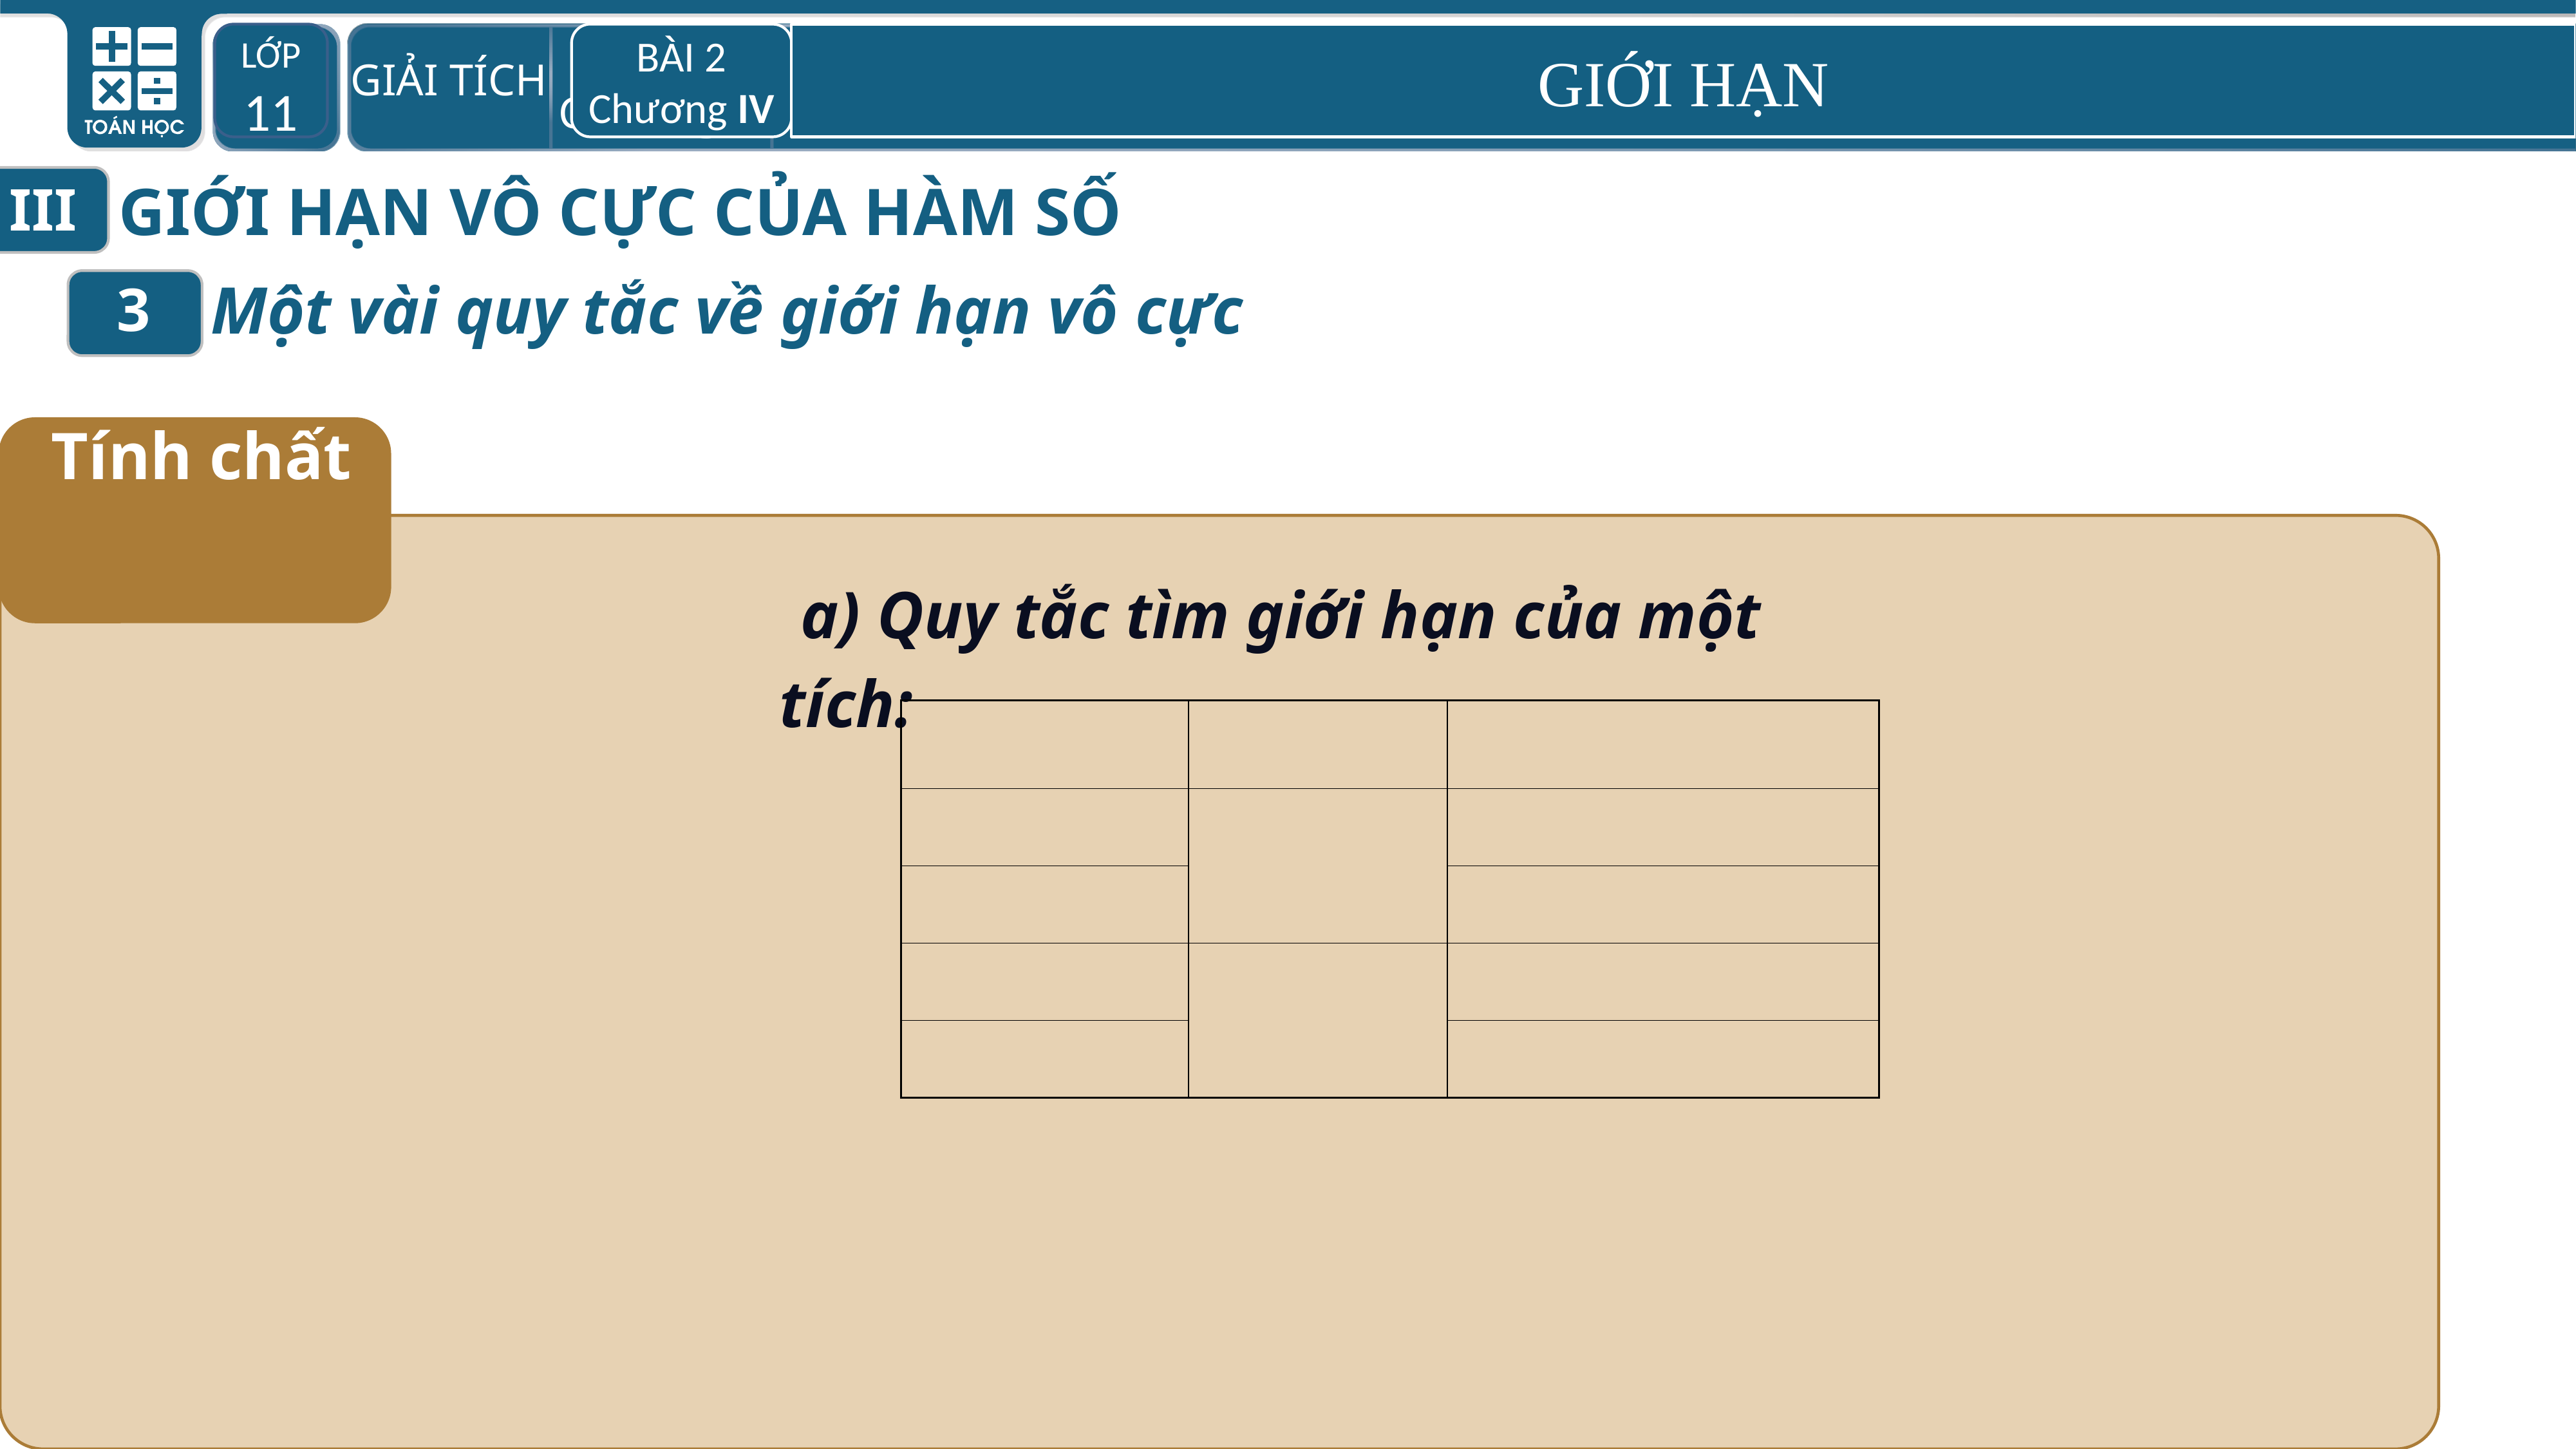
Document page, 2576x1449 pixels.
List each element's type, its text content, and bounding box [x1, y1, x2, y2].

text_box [0, 166, 1256, 254]
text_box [68, 264, 1344, 356]
text_box BÀI 2 Chương IV [570, 23, 790, 138]
text_box GIỚI HẠN [790, 23, 2576, 138]
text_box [0, 410, 2439, 1449]
text_box LỚP 11 [213, 23, 329, 138]
